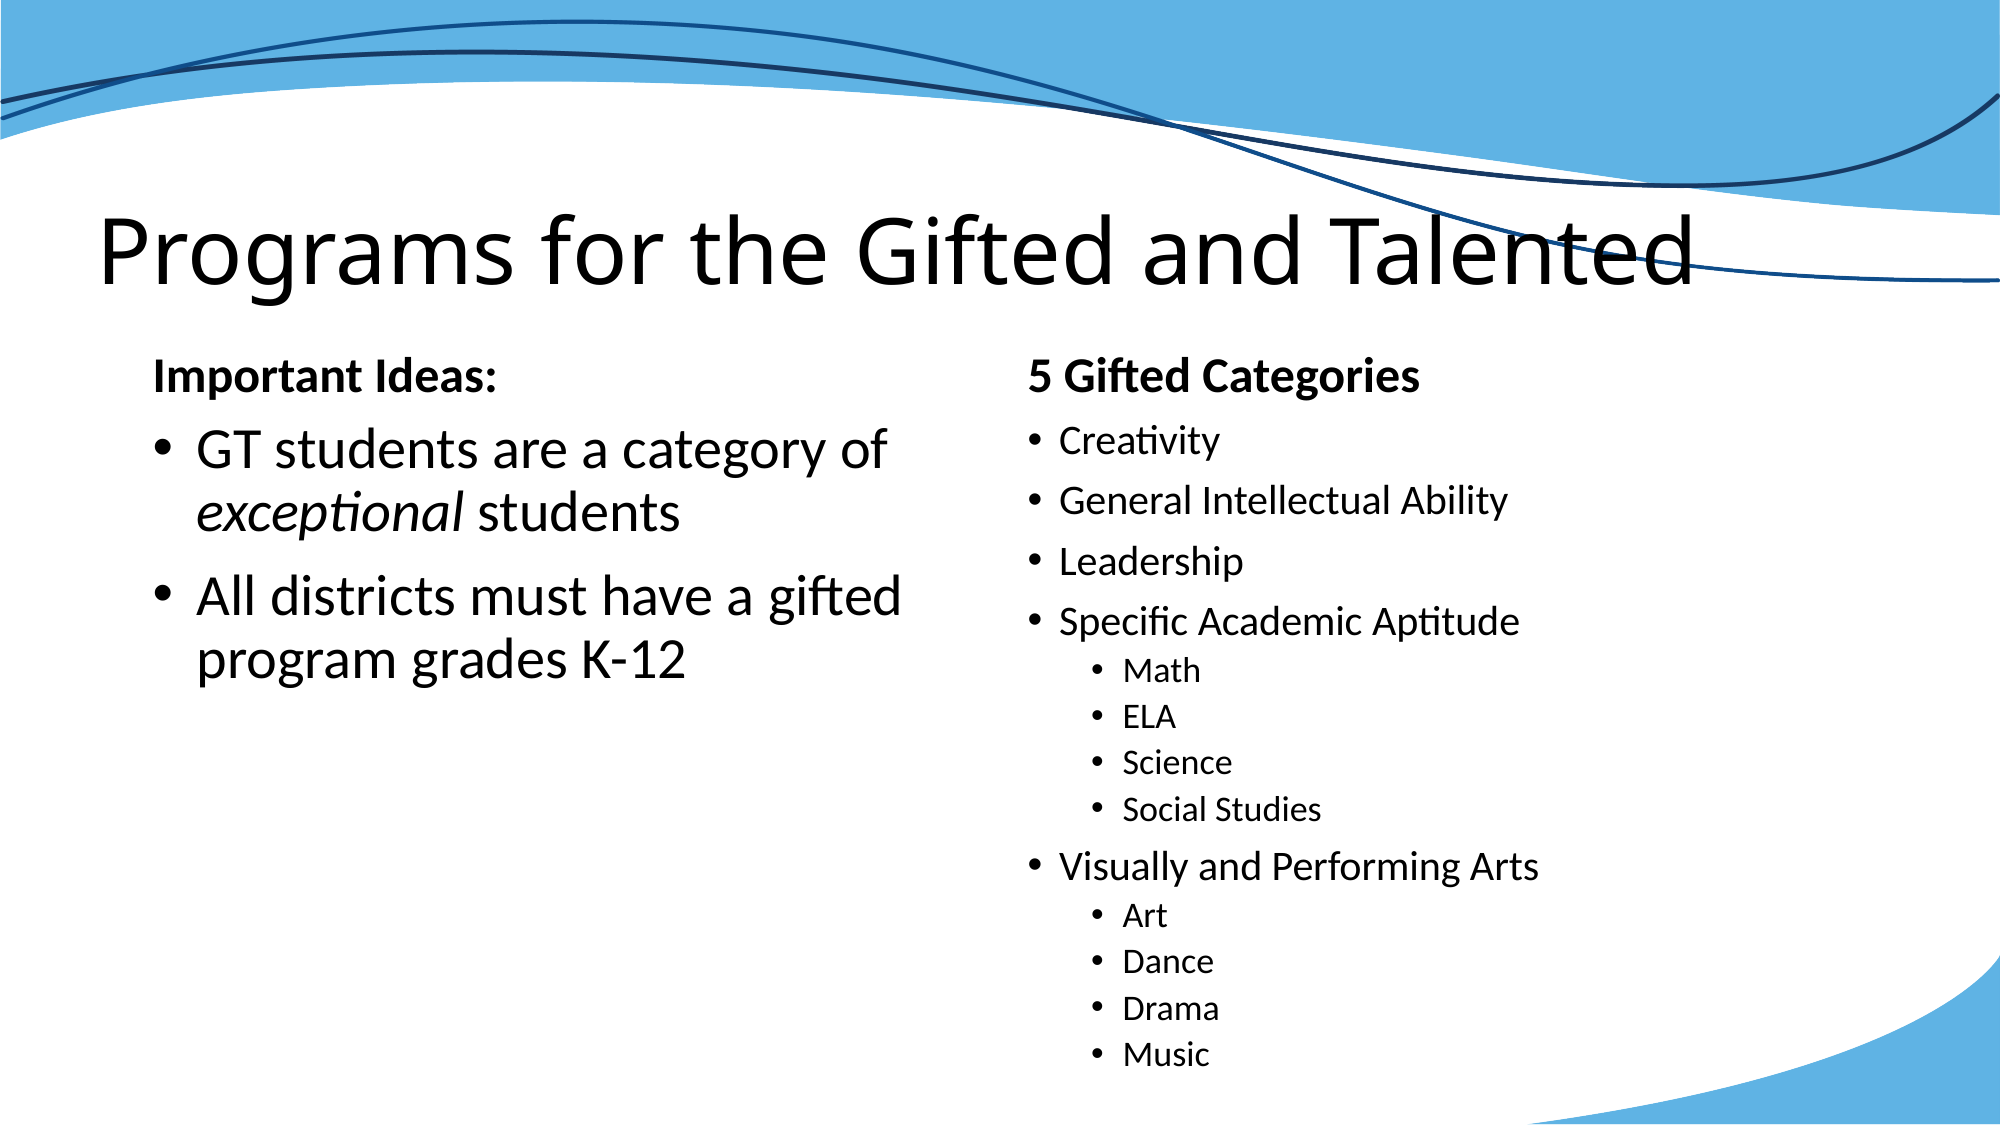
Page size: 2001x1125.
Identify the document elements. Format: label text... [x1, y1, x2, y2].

title Programs for the Gifted and Talented [81, 94, 1807, 313]
list 5 Gifted Categories [1012, 275, 1863, 410]
slide_number 19 [1412, 1042, 1863, 1103]
picture [0, 0, 2000, 1125]
list Creativity General Intellectual Ability Leadership Specific Academic Aptitude Math ELA Science Social Studies Visually and Performing Arts Art Dance Drama Music [1012, 410, 1863, 1083]
list GT students are a category of exceptional students All districts must have a gifted program grades K-12 [137, 410, 984, 1016]
list Important Ideas: [137, 275, 984, 410]
